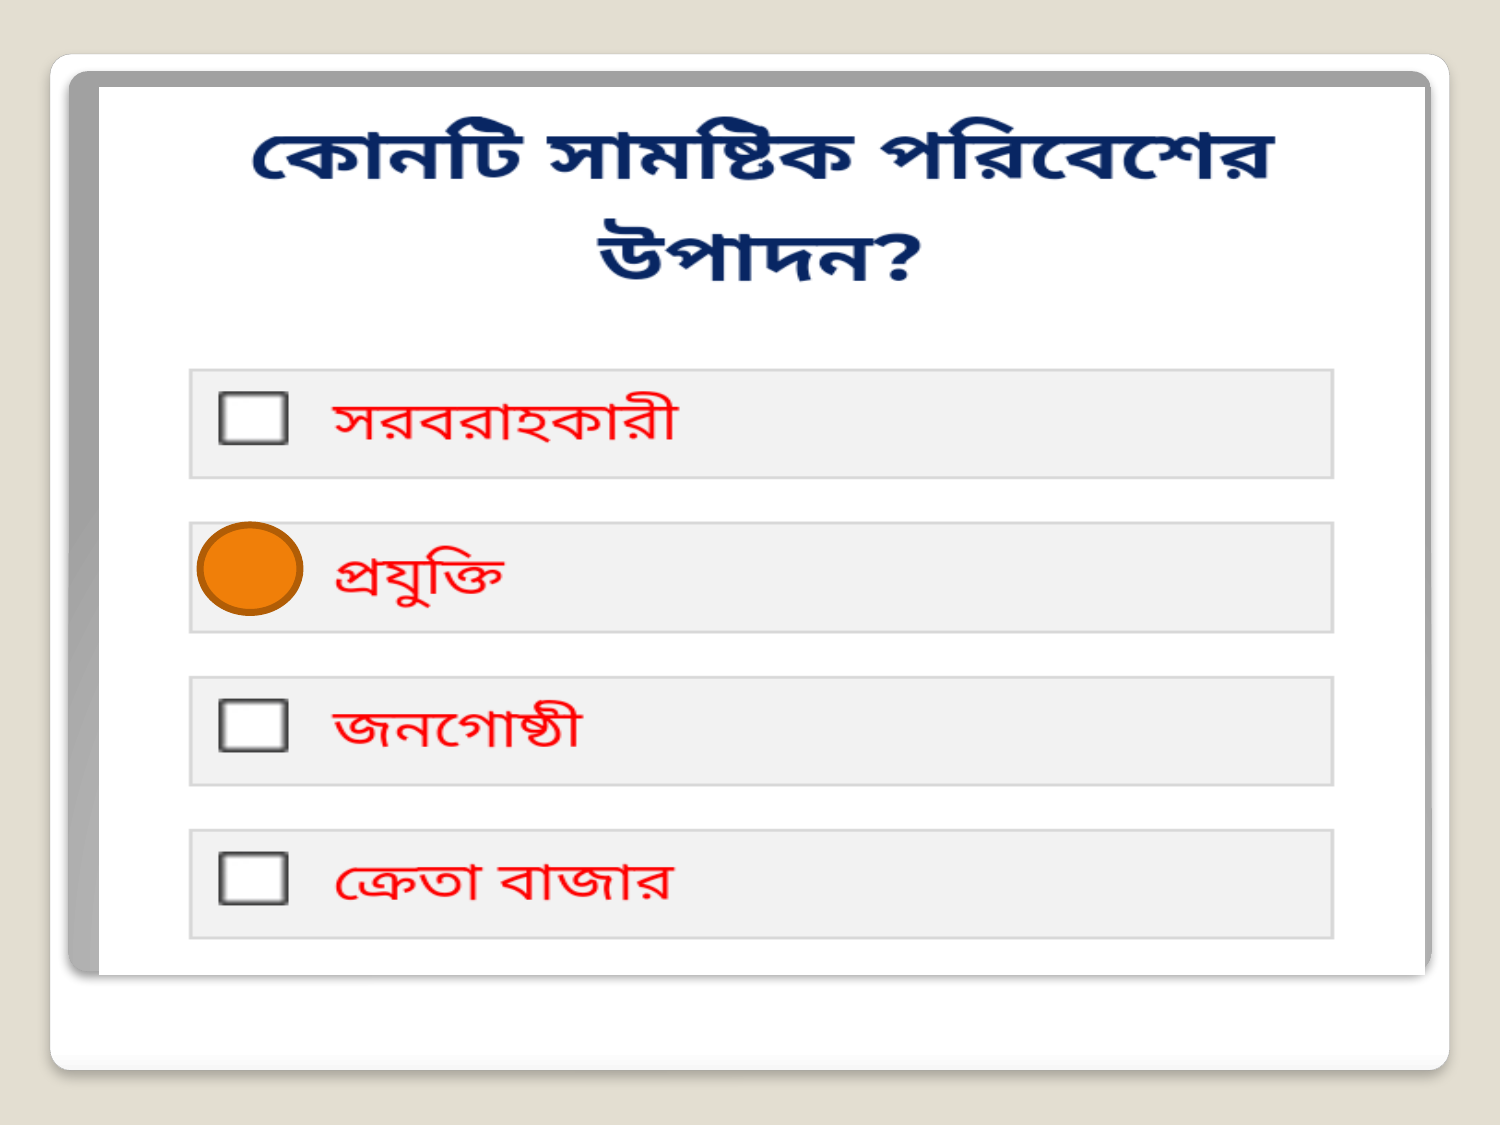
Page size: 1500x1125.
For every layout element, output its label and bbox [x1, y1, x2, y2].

list [99, 87, 1426, 976]
